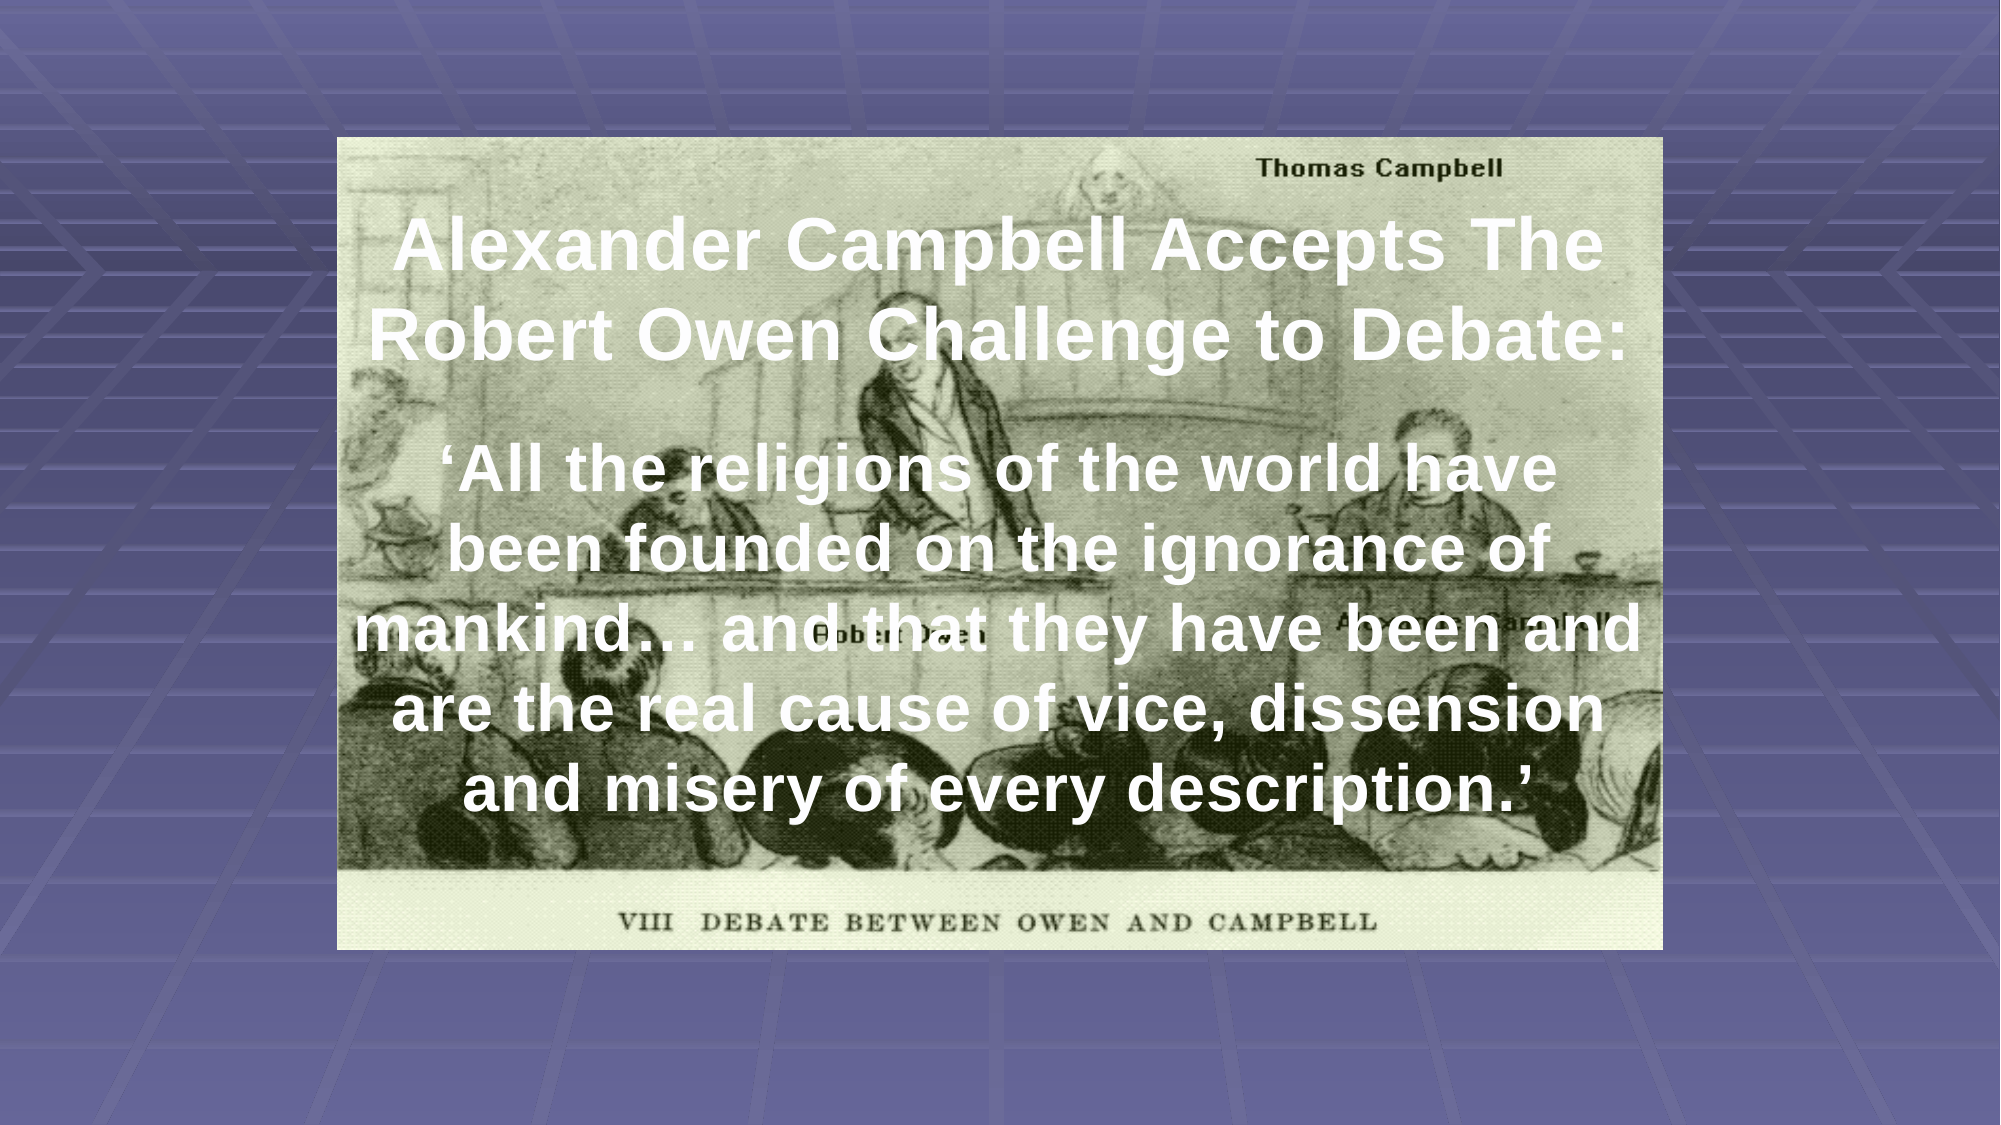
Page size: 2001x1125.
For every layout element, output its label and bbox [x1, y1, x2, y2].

picture [337, 137, 1663, 951]
